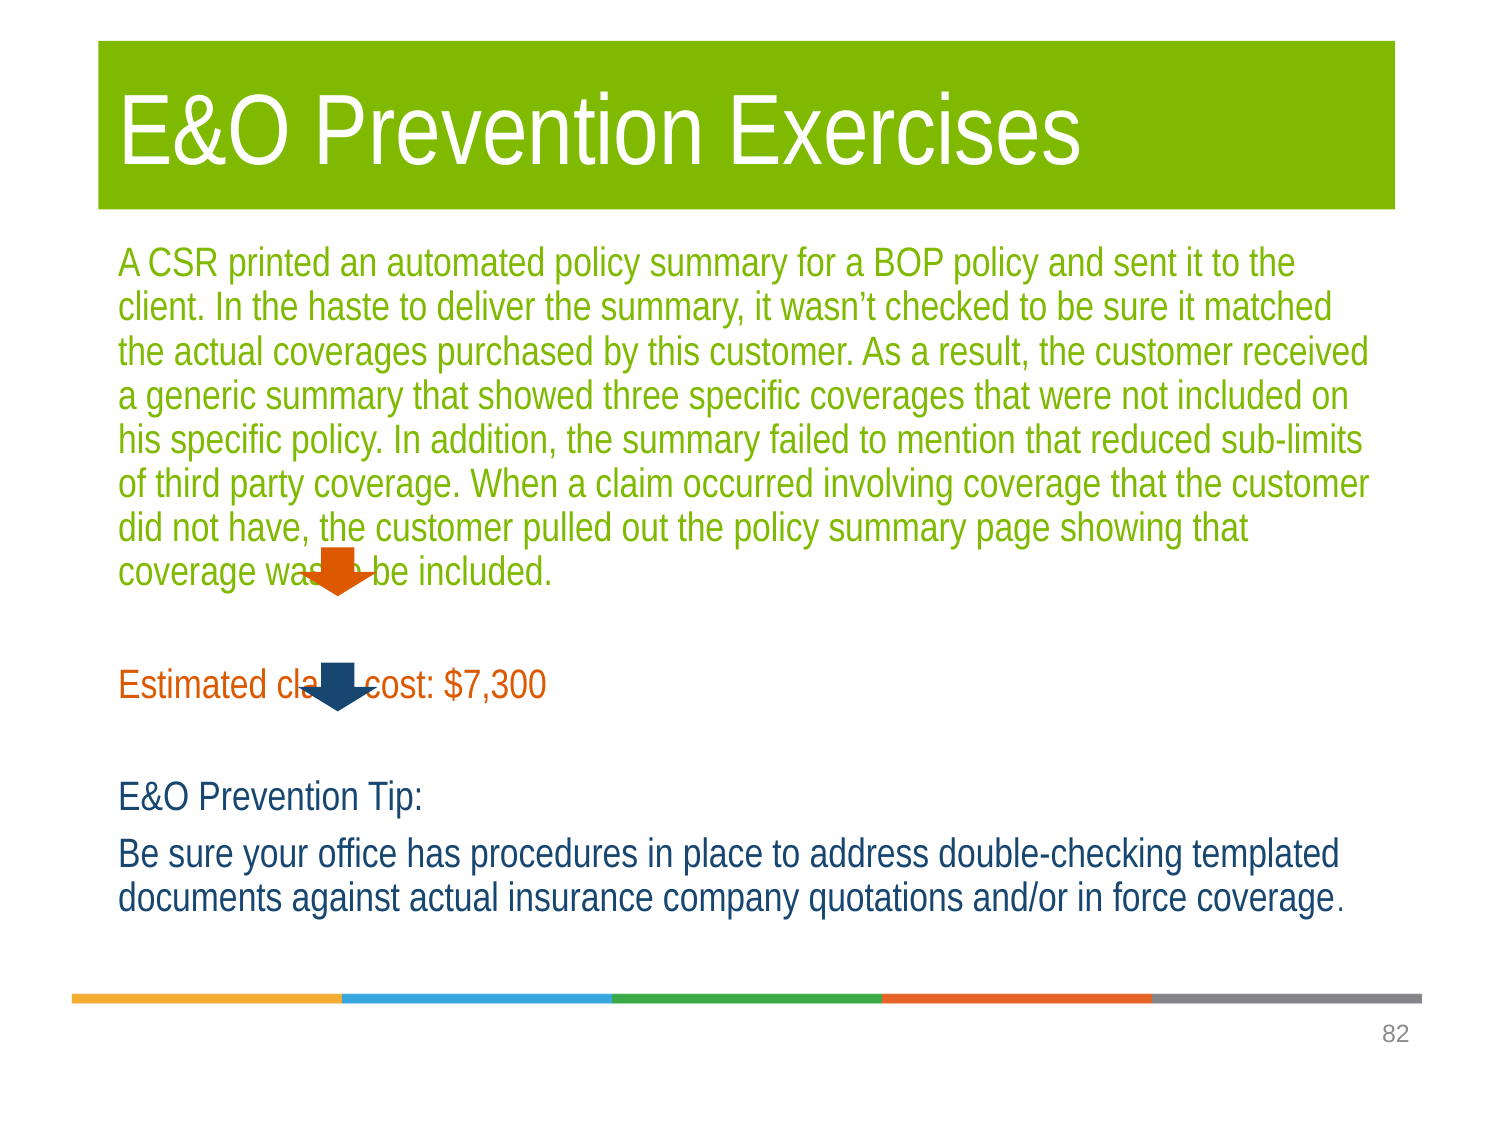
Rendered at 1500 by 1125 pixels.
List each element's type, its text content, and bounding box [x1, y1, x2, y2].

picture [0, 987, 1500, 1014]
text_box [294, 546, 382, 598]
text_box [294, 661, 382, 713]
list A CSR printed an automated policy summary for a BOP policy and sent it to the client. In the haste to deliver the summary, it wasn’t checked to be sure it matched the actual coverages purchased by this customer. As a result, the customer received a generic summary that showed three specific coverages that were not included on his specific policy. In addition, the summary failed to mention that reduced sub-limits of third party coverage. When a claim occurred involving coverage that the customer did not have, the customer pulled out the policy summary page showing that coverage was to be included. Estimated claim cost: $7,300 E&O Prevention Tip: Be sure your office has procedures in place to address double-checking templated documents against actual insurance company quotations and/or in force coverage. [103, 233, 1397, 948]
title E&O Prevention Exercises [103, 29, 1397, 233]
